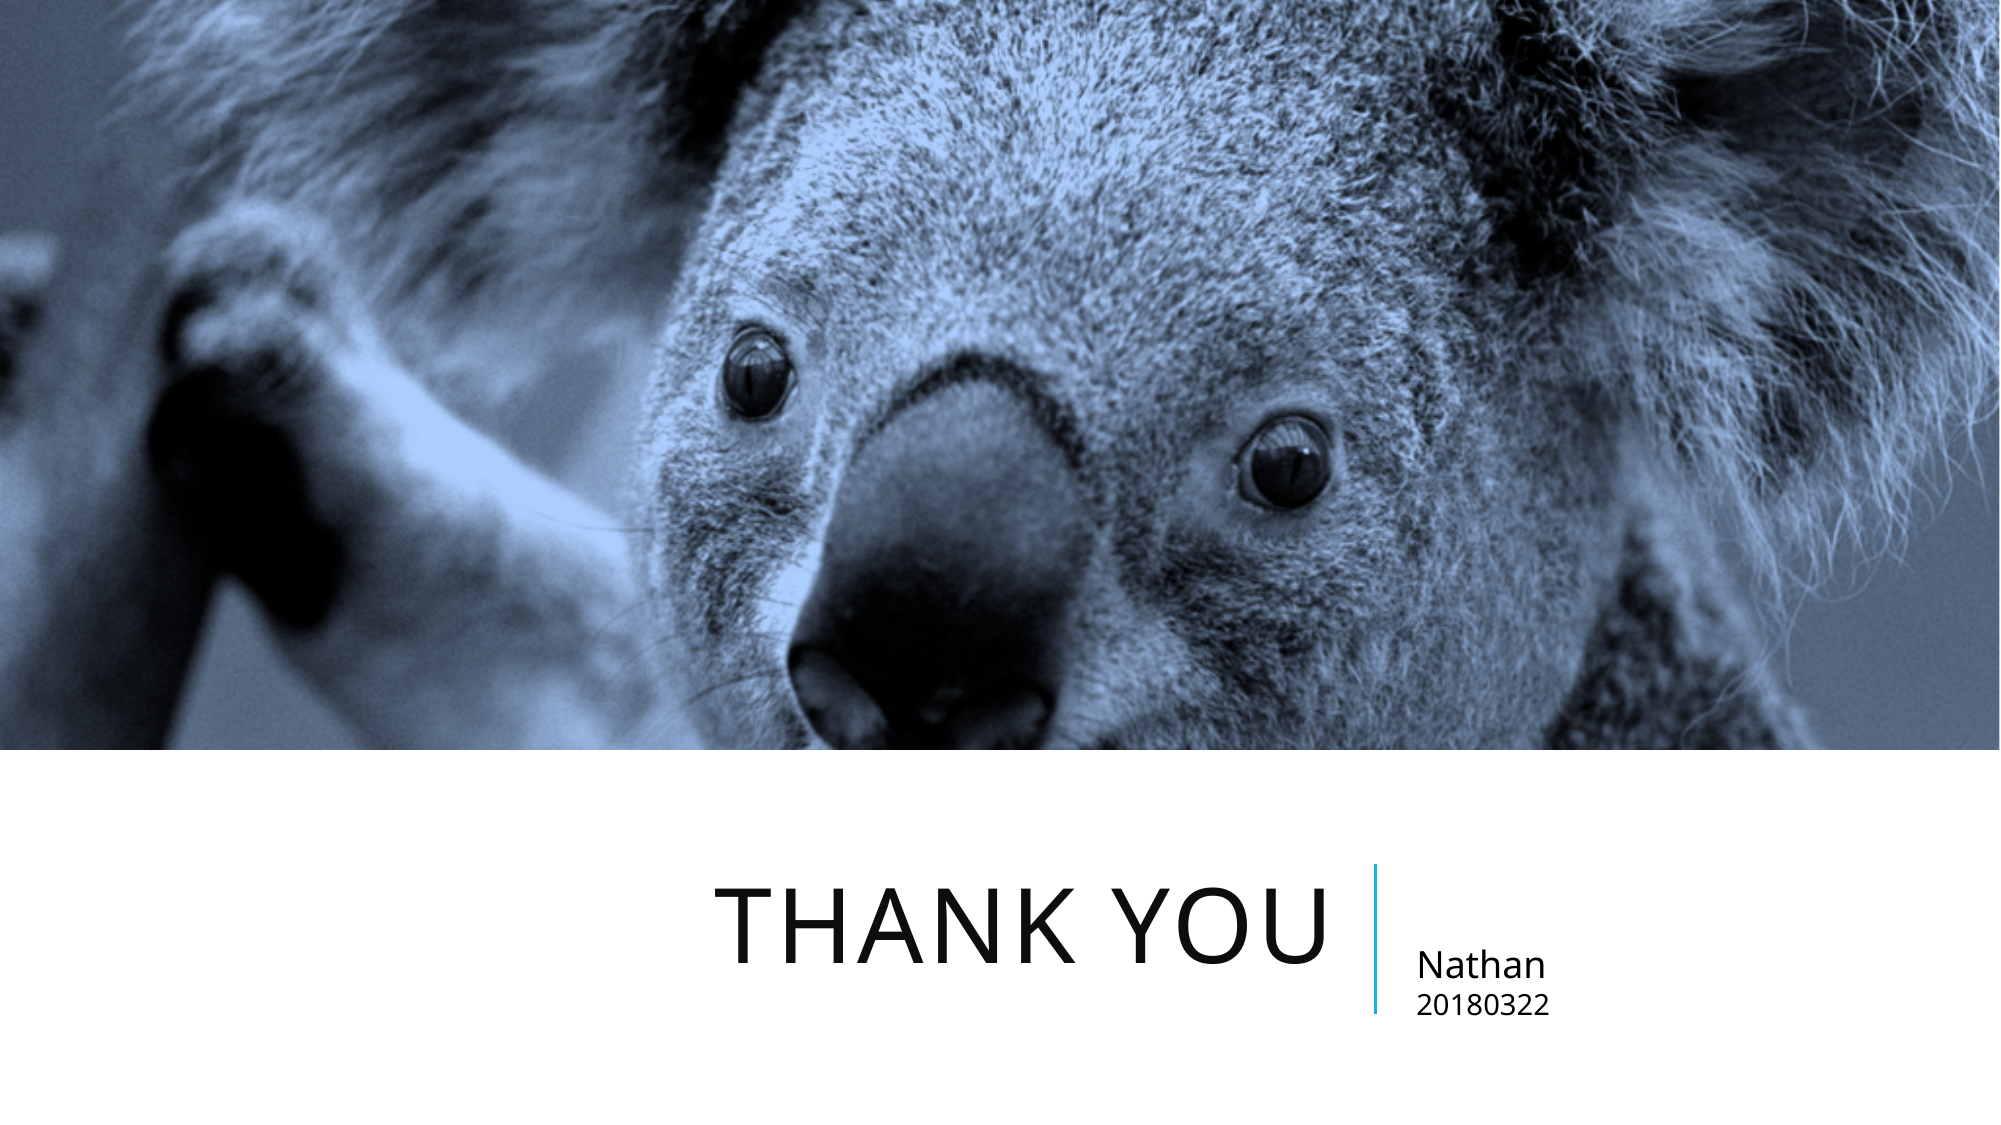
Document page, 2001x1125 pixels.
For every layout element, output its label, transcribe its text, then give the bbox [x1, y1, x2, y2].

picture [0, 0, 2000, 751]
title Thank You [75, 813, 1350, 1054]
text_box Nathan 20180322 [1401, 933, 1572, 1029]
